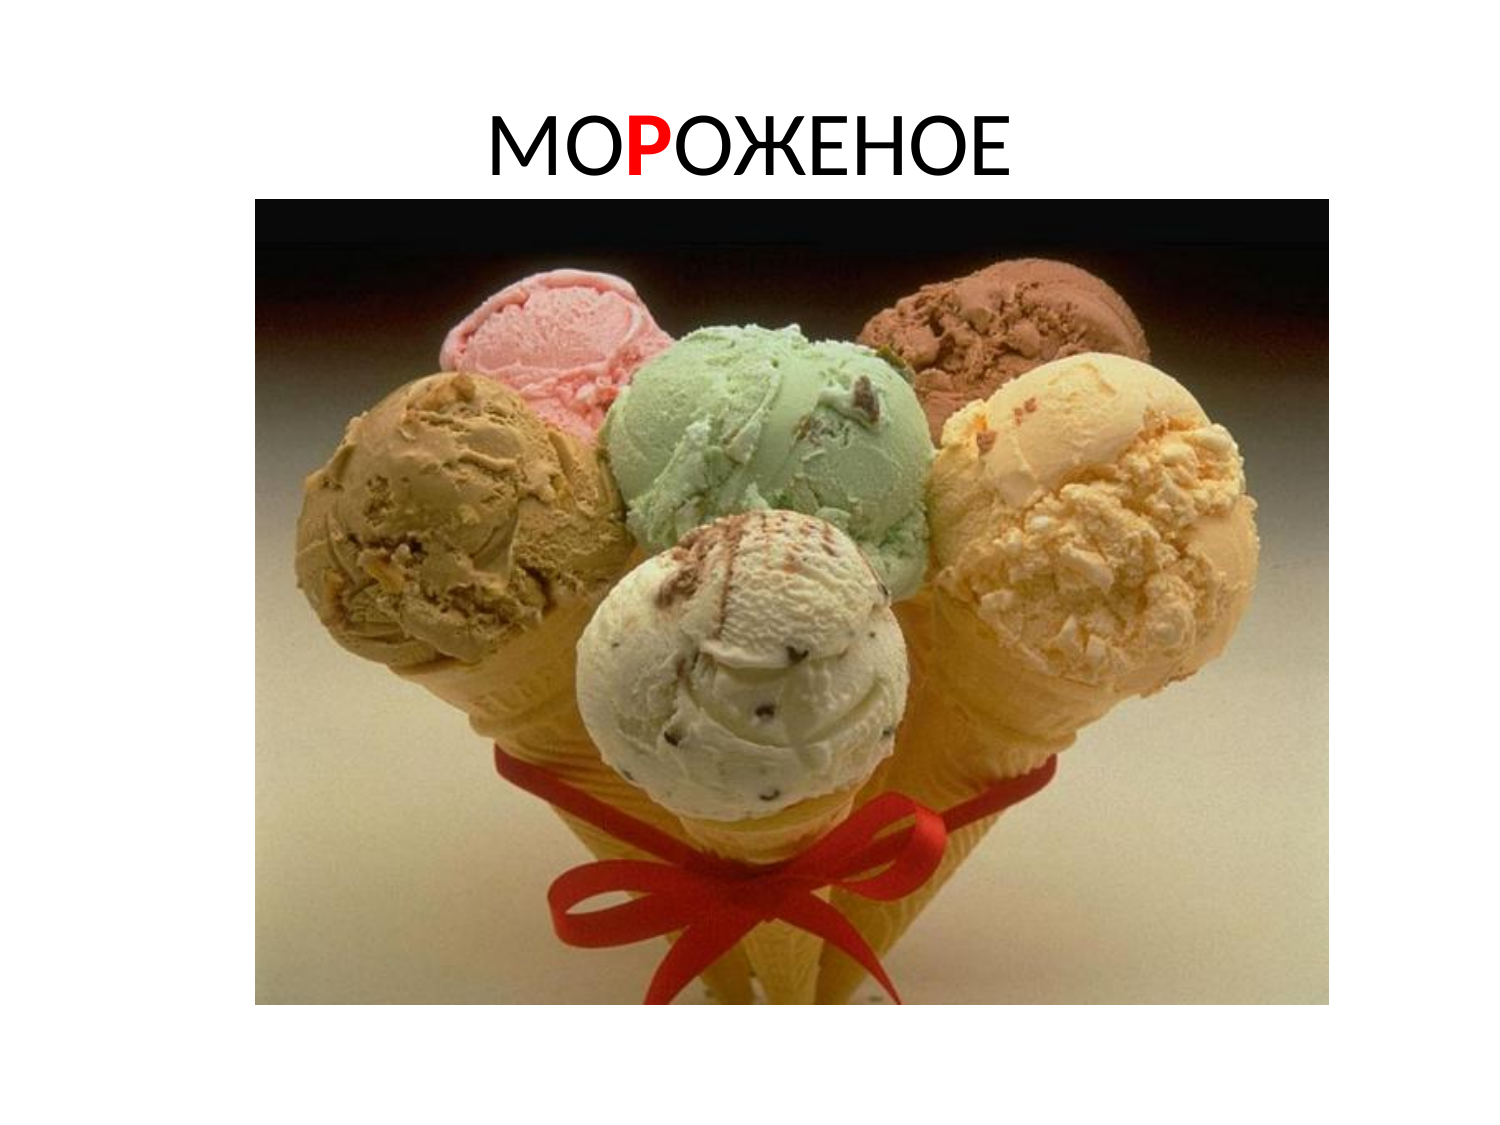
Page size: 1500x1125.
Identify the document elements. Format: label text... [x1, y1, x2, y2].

title МОРОЖЕНОЕ [75, 45, 1425, 233]
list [255, 198, 1329, 1006]
